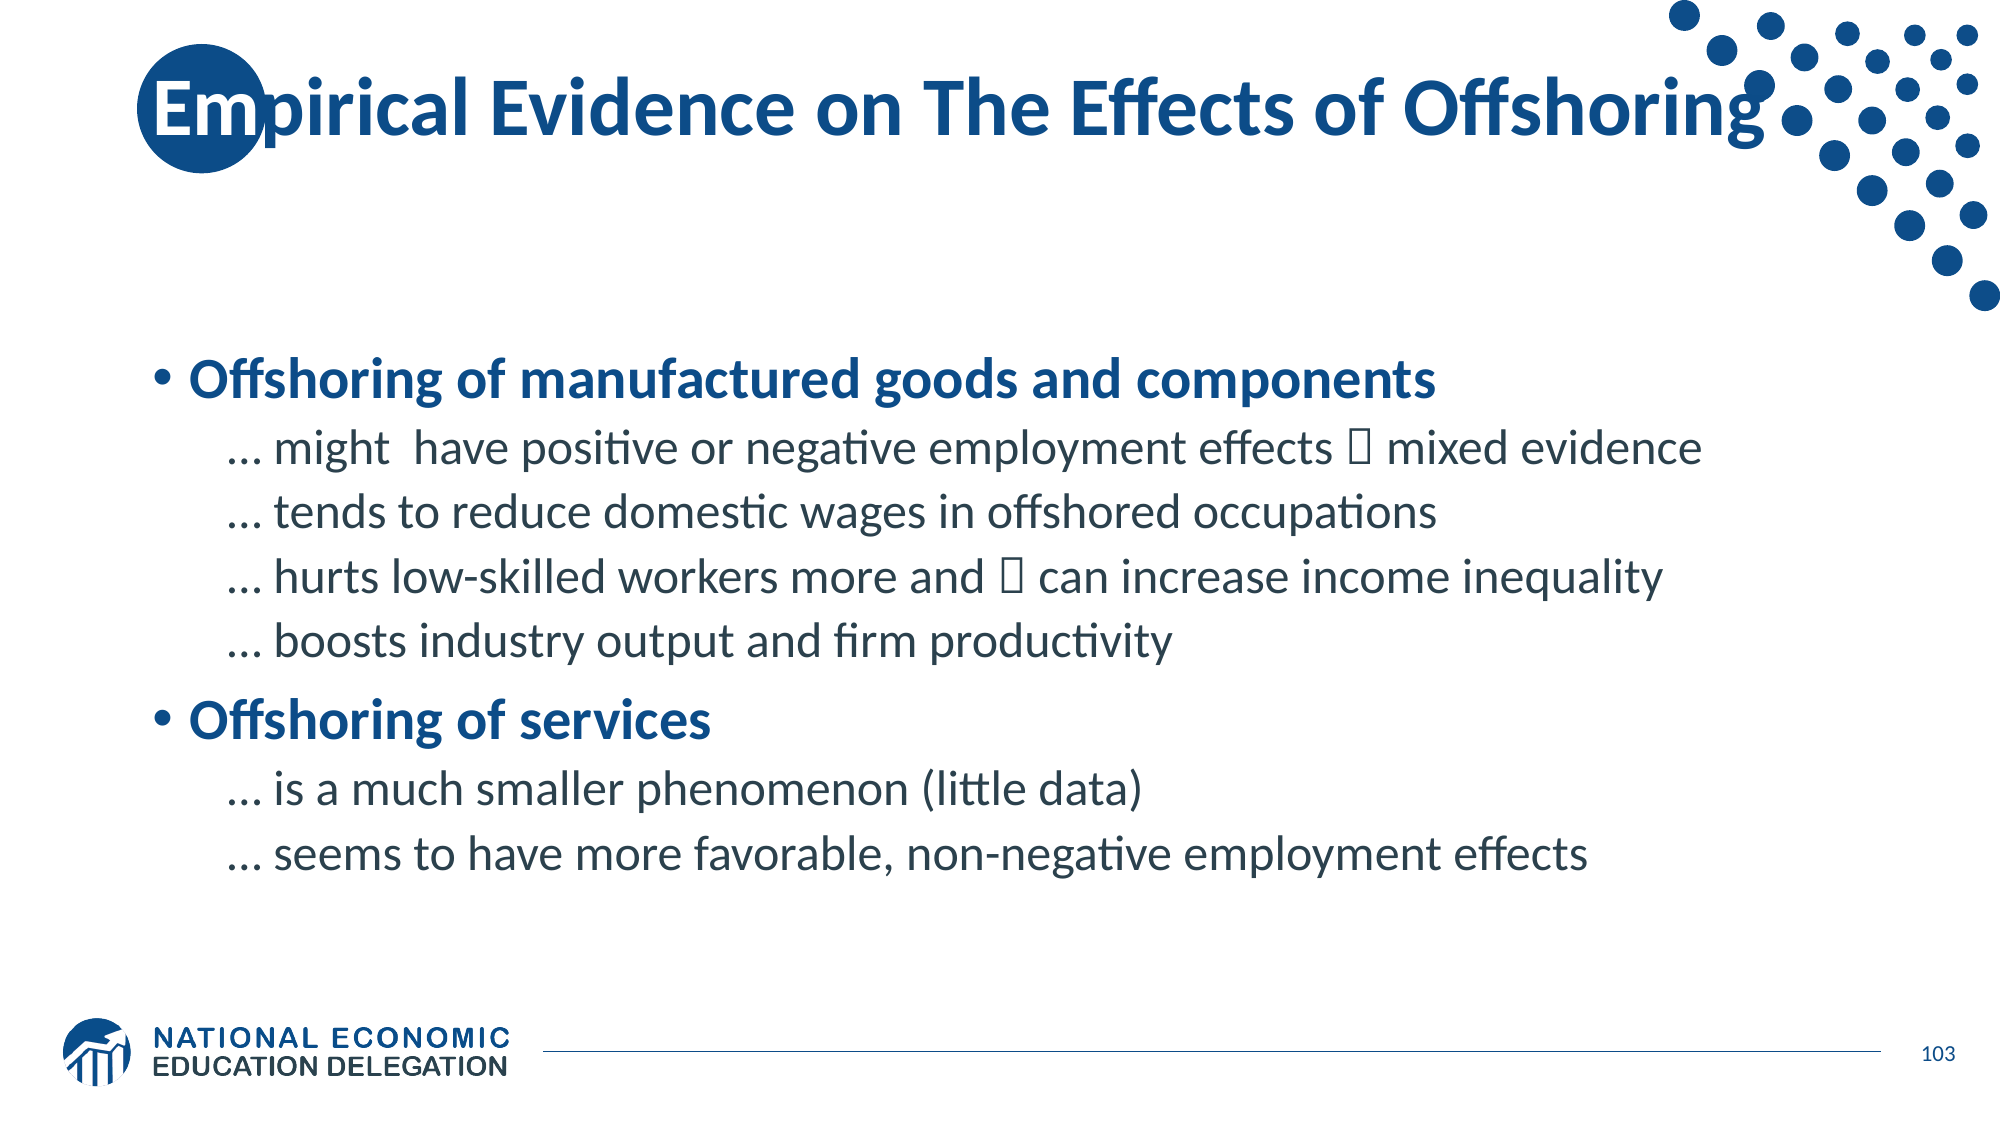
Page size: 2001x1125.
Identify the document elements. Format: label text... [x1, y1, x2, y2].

title Empirical Evidence on The Effects of Offshoring [137, 0, 1863, 218]
picture [55, 1013, 520, 1091]
slide_number 103 [1521, 1022, 1972, 1082]
list Offshoring of manufactured goods and components … might have positive or negative employment effects  mixed evidence … tends to reduce domestic wages in offshored occupations … hurts low-skilled workers more and  can increase income inequality … boosts industry output and firm productivity Offshoring of services … is a much smaller phenomenon (little data) … seems to have more favorable, non-negative employment effects [137, 257, 1863, 972]
